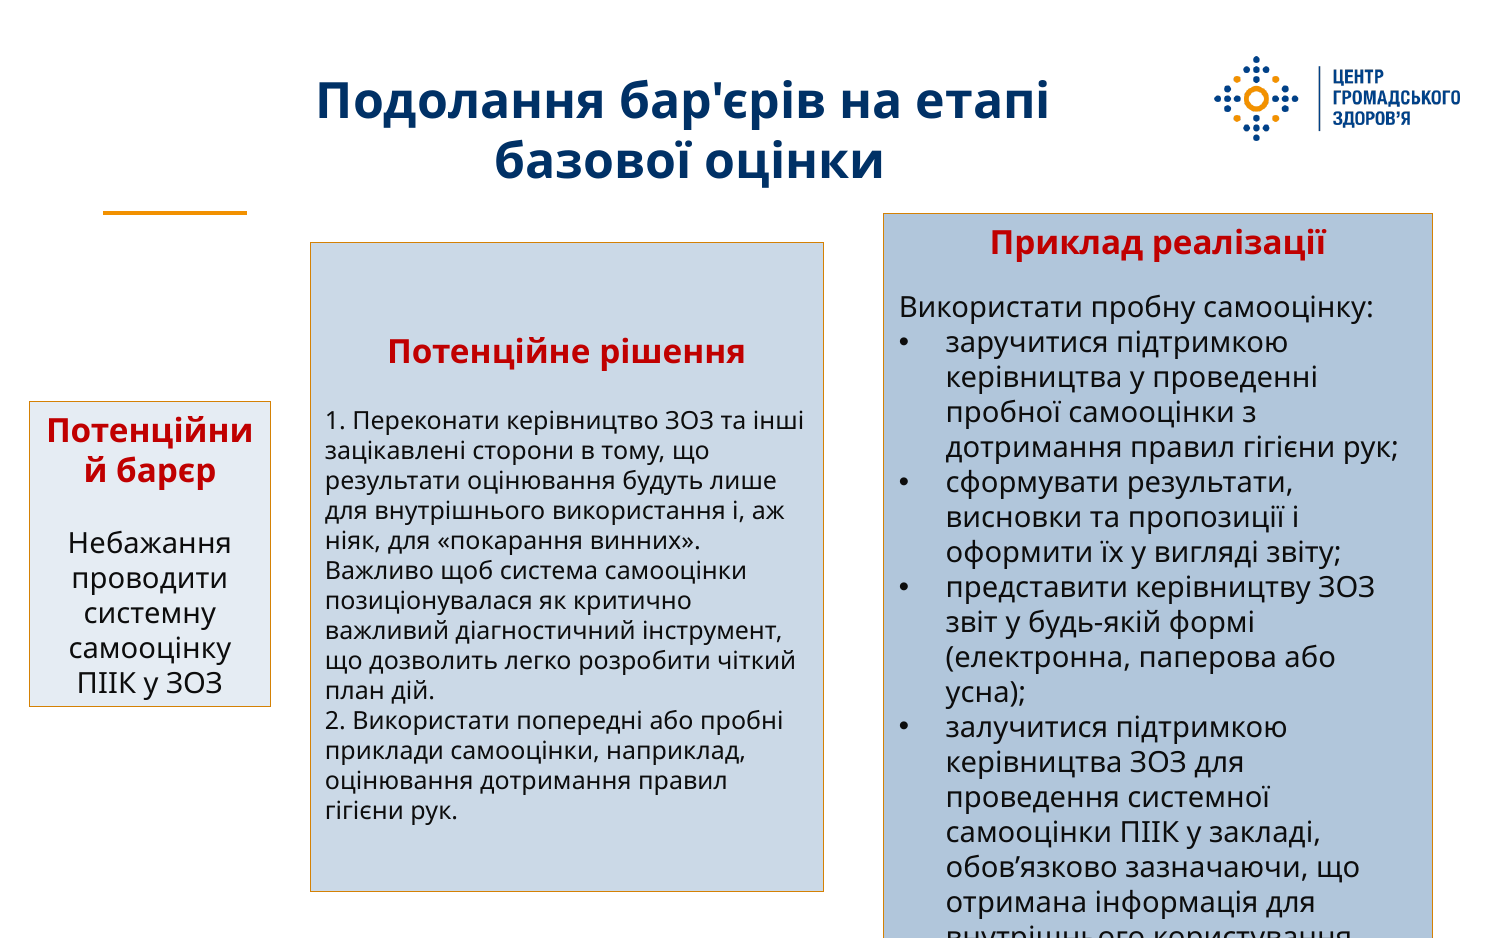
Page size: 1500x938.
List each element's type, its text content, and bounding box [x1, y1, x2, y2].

text_box Подолання бар'єрів на етапі базової оцінки [150, 60, 1231, 196]
text_box Потенційне рішення 1. Переконати керівництво ЗОЗ та інші зацікавлені сторони в тому, що результати оцінювання будуть лише для внутрішнього використання і, аж ніяк, для «покарання винних». Важливо щоб система самооцінки позиціонувалася як критично важливий діагностичний інструмент, що дозволить легко розробити чіткий план дій. 2. Використати попередні або пробні приклади самооцінки, наприклад, оцінювання дотримання правил гігієни рук. [310, 242, 824, 892]
text_box Приклад реалізації Використати пробну самооцінку: заручитися підтримкою керівництва у проведенні пробної самооцінки з дотримання правил гігієни рук; сформувати результати, висновки та пропозиції і оформити їх у вигляді звіту; представити керівництву ЗОЗ звіт у будь-якій формі (електронна, паперова або усна); залучитися підтримкою керівництва ЗОЗ для проведення системної самооцінки ПІІК у закладі, обов’язково зазначаючи, що отримана інформація для внутрішнього користування. [883, 213, 1433, 938]
text_box Потенційний барєр Небажання проводити системну самооцінку ПІІК у ЗОЗ [29, 401, 271, 707]
picture [1214, 56, 1460, 141]
